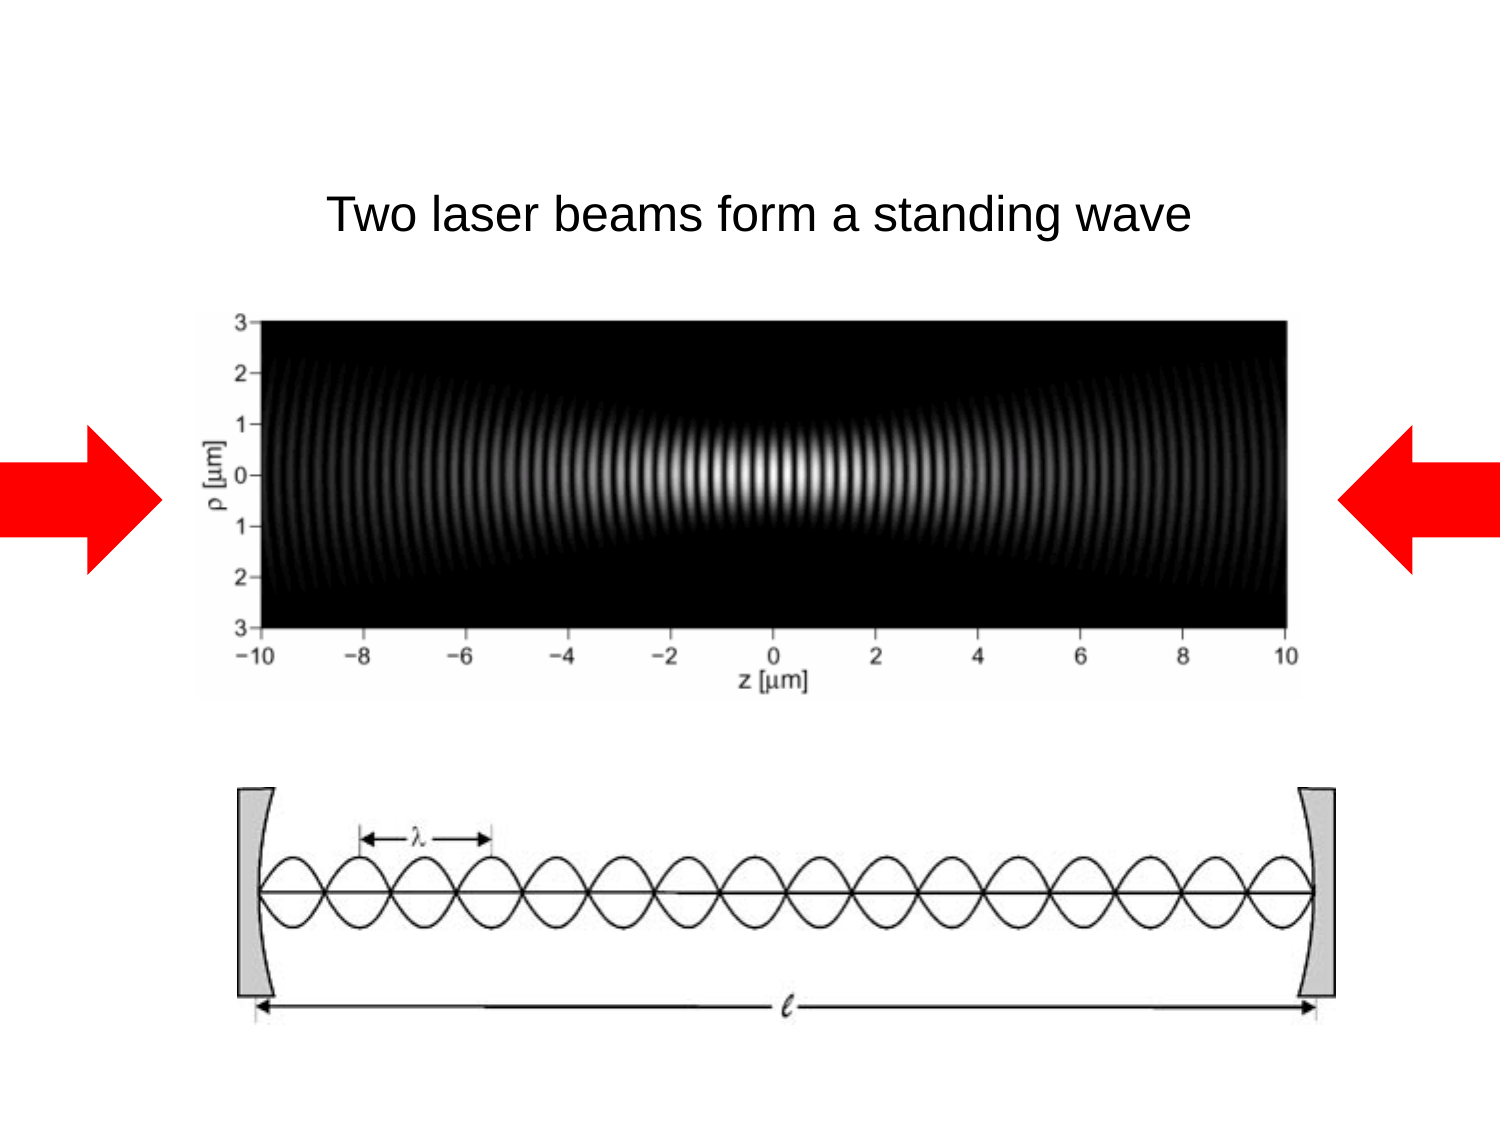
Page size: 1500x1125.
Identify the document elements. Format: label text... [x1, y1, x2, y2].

text_box Two laser beams form a standing wave [310, 174, 1208, 249]
picture [196, 312, 1301, 701]
text_box [0, 424, 163, 575]
text_box [1337, 424, 1500, 575]
picture [237, 787, 1336, 1026]
